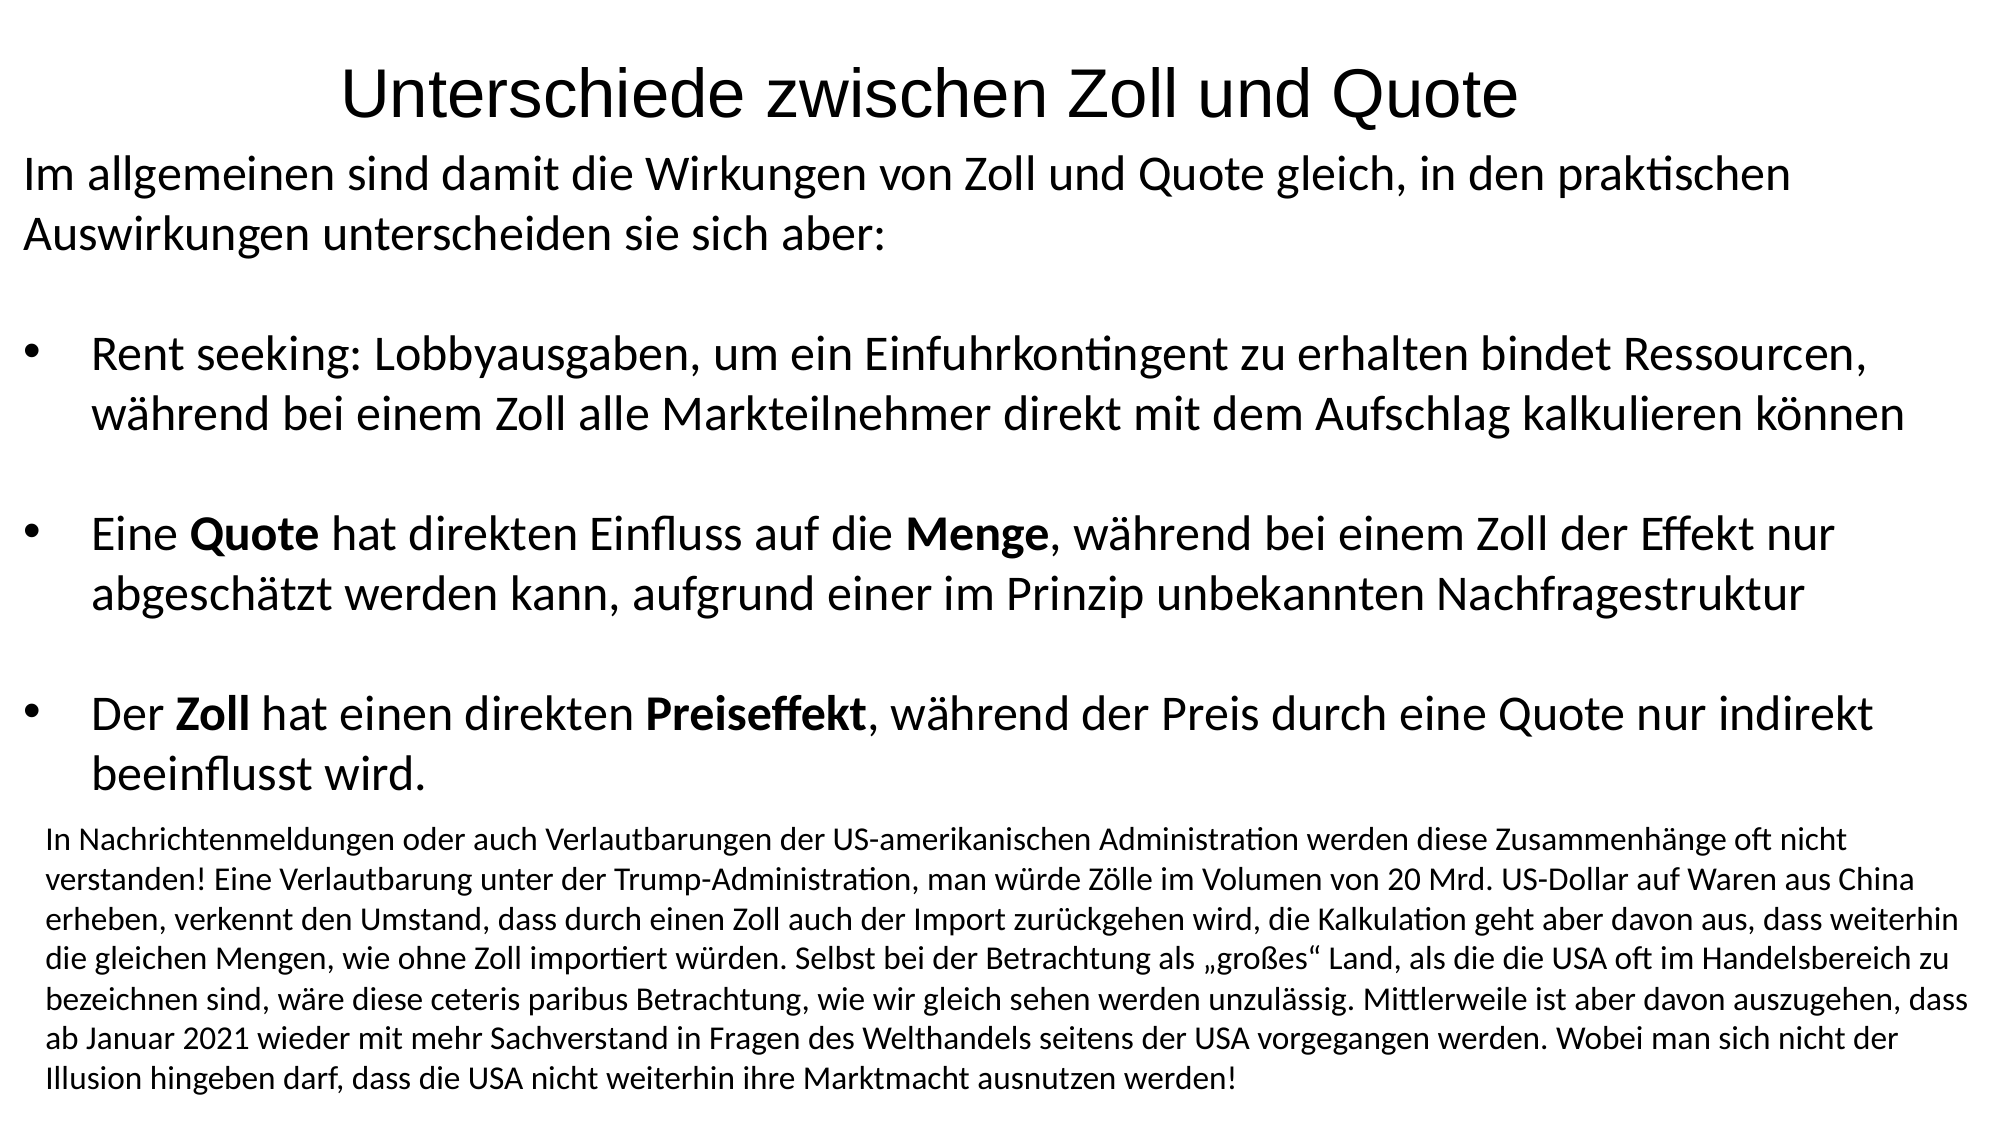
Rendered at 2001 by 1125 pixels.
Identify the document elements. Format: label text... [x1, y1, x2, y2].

text_box Im allgemeinen sind damit die Wirkungen von Zoll und Quote gleich, in den praktischen Auswirkungen unterscheiden sie sich aber: Rent seeking: Lobbyausgaben, um ein Einfuhrkontingent zu erhalten bindet Ressourcen, während bei einem Zoll alle Markteilnehmer direkt mit dem Aufschlag kalkulieren können Eine Quote hat direkten Einfluss auf die Menge, während bei einem Zoll der Effekt nur abgeschätzt werden kann, aufgrund einer im Prinzip unbekannten Nachfragestruktur Der Zoll hat einen direkten Preiseffekt, während der Preis durch eine Quote nur indirekt beeinflusst wird. [8, 132, 1967, 837]
text_box Unterschiede zwischen Zoll und Quote [317, 40, 1543, 132]
text_box In Nachrichtenmeldungen oder auch Verlautbarungen der US-amerikanischen Administration werden diese Zusammenhänge oft nicht verstanden! Eine Verlautbarung unter der Trump-Administration, man würde Zölle im Volumen von 20 Mrd. US-Dollar auf Waren aus China erheben, verkennt den Umstand, dass durch einen Zoll auch der Import zurückgehen wird, die Kalkulation geht aber davon aus, dass weiterhin die gleichen Mengen, wie ohne Zoll importiert würden. Selbst bei der Betrachtung als „großes“ Land, als die die USA oft im Handelsbereich zu bezeichnen sind, wäre diese ceteris paribus Betrachtung, wie wir gleich sehen werden unzulässig. Mittlerweile ist aber davon auszugehen, dass ab Januar 2021 wieder mit mehr Sachverstand in Fragen des Welthandels seitens der USA vorgegangen werden. Wobei man sich nicht der Illusion hingeben darf, dass die USA nicht weiterhin ihre Marktmacht ausnutzen werden! [30, 809, 1989, 1100]
